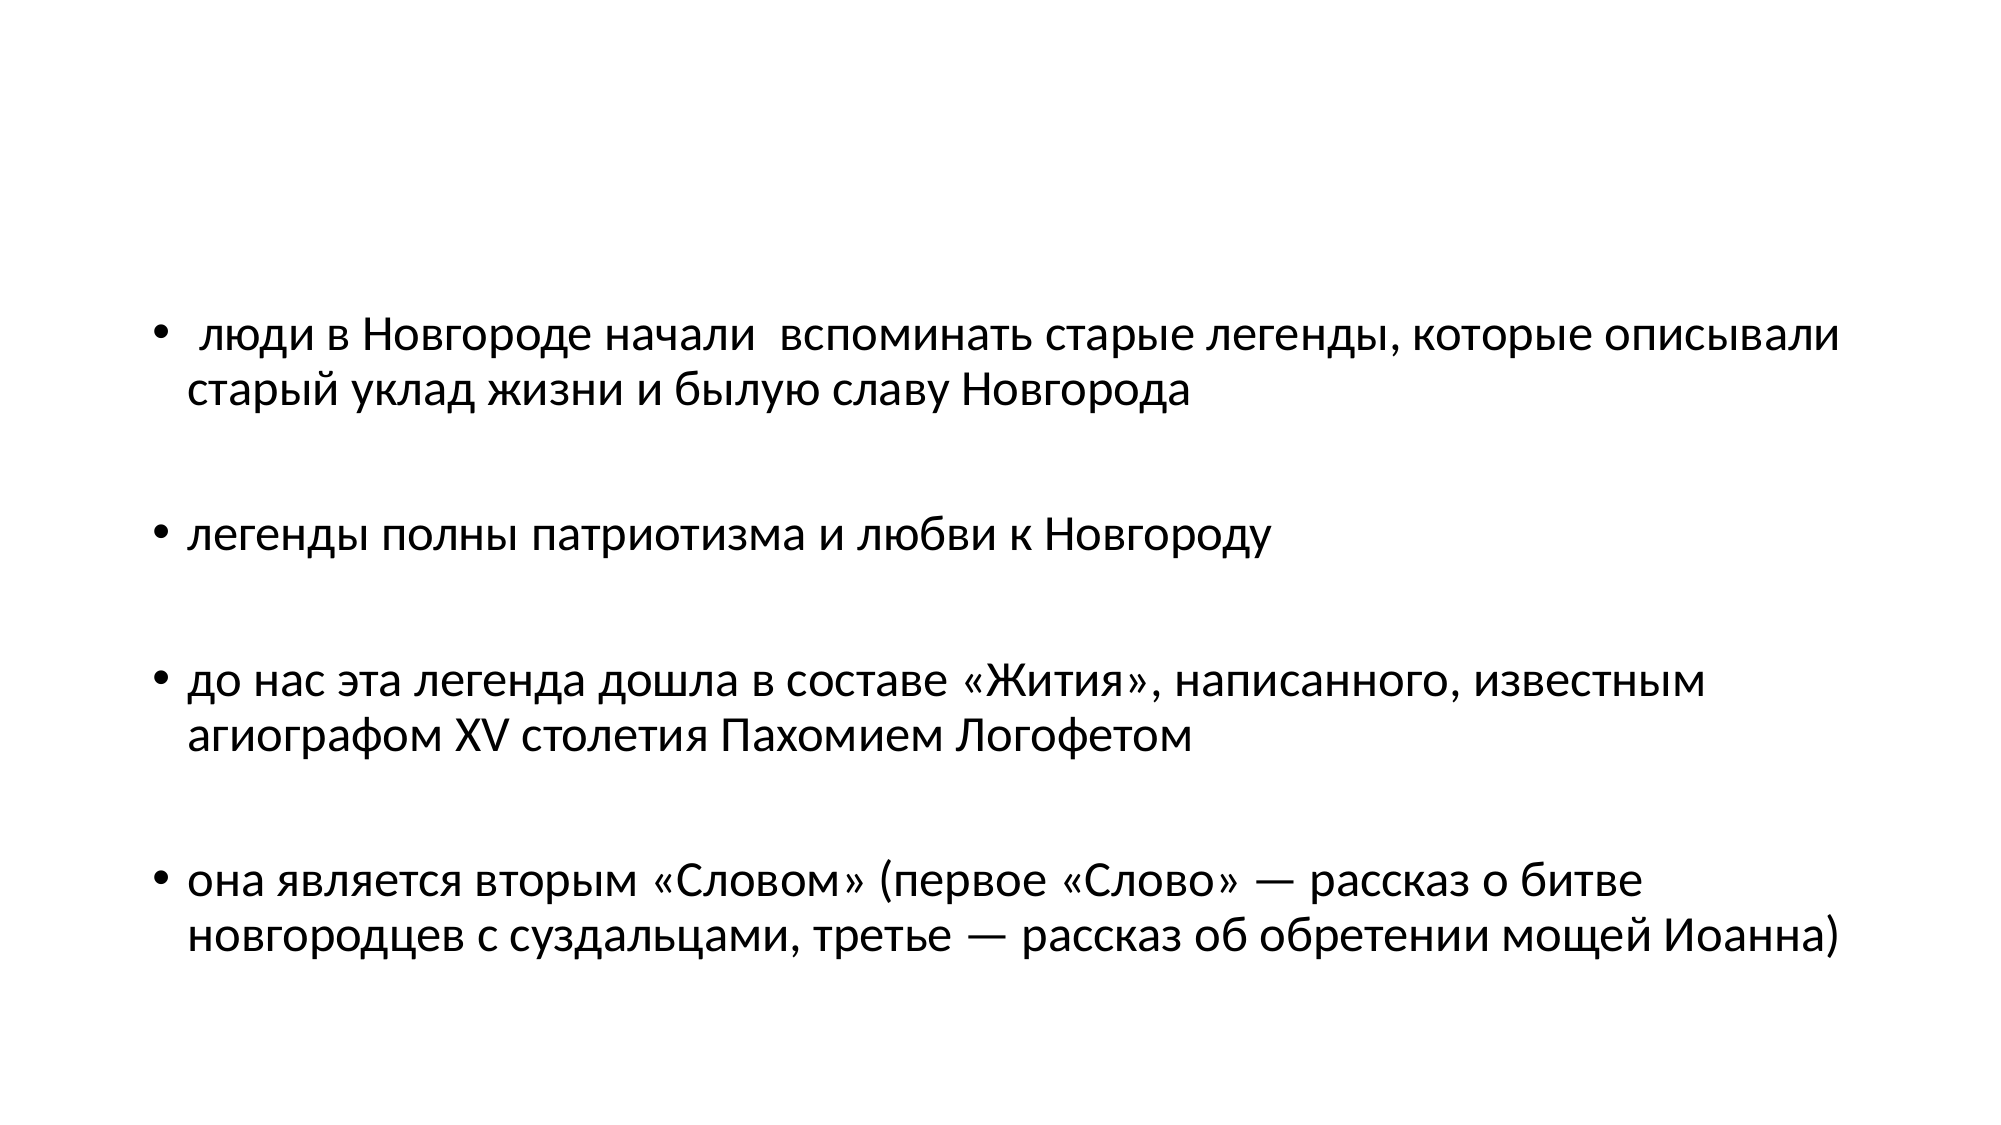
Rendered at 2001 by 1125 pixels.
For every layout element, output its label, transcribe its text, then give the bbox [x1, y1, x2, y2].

list люди в Новгороде начали вспоминать старые легенды, которые описывали старый уклад жизни и былую славу Новгорода легенды полны патриотизма и любви к Новгороду до нас эта легенда дошла в составе «Жития», написанного, известным агиографом XV столетия Пахомием Логофетом oна является вторым «Словом» (первое «Слово» — рассказ ο битве новгородцев с суздальцами, третье — рассказ об обретении мощей Иоанна) [137, 299, 1863, 1014]
